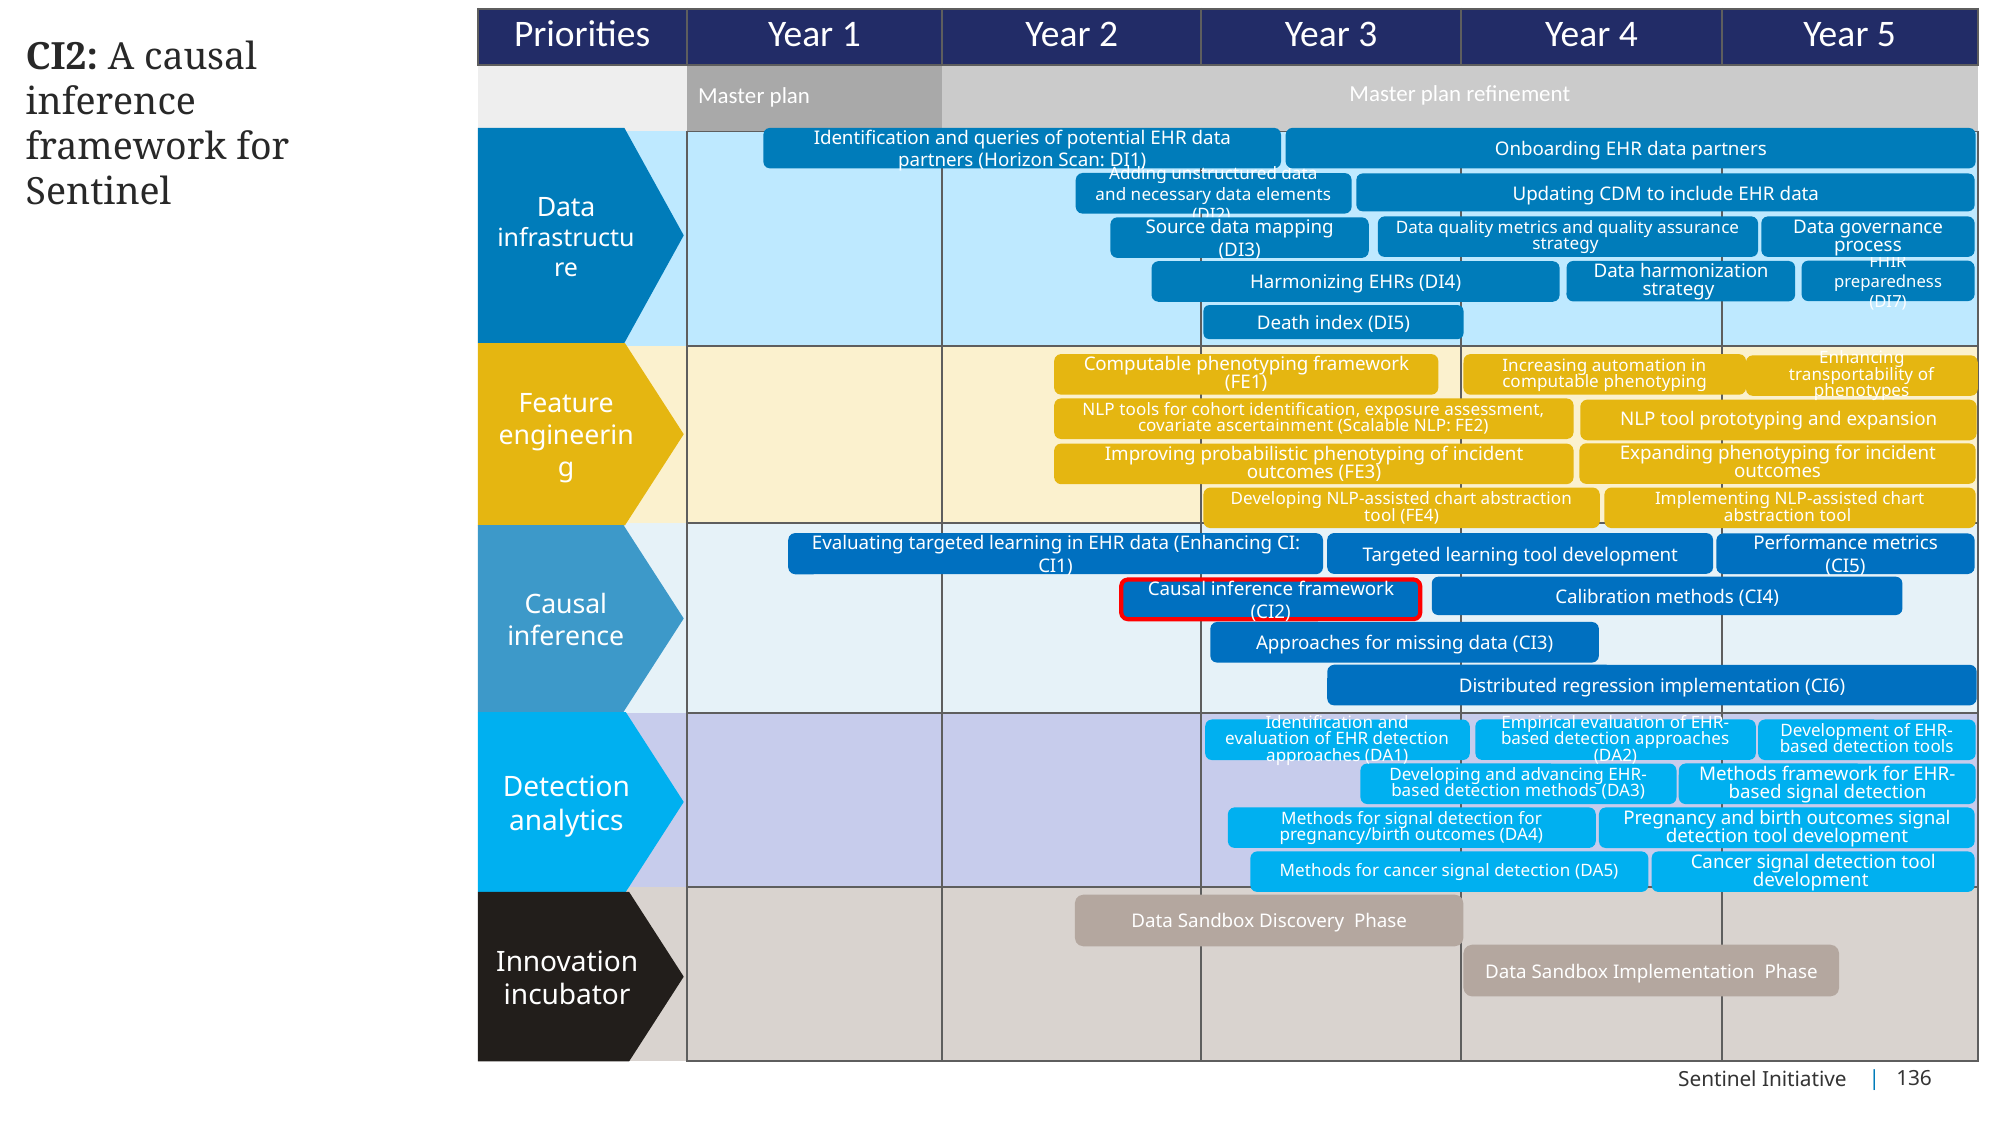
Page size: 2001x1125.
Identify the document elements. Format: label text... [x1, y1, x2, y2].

table_cell [630, 131, 686, 233]
table_cell [633, 804, 686, 887]
table_cell [688, 132, 941, 345]
table_cell [1723, 705, 1977, 712]
table_cell [943, 171, 1200, 345]
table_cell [1202, 714, 1460, 886]
table_cell [1202, 347, 1460, 396]
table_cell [1202, 948, 1460, 1060]
table_header Year 1 [688, 10, 941, 64]
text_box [475, 125, 686, 1064]
table_cell [1462, 347, 1721, 355]
table_cell [628, 238, 686, 346]
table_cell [1462, 714, 1721, 761]
table_cell [1723, 260, 1977, 345]
table_cell [1755, 214, 1765, 218]
table_cell [1462, 618, 1721, 662]
table_header Year 4 [1462, 10, 1721, 64]
table_cell [688, 347, 941, 522]
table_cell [1973, 845, 1977, 855]
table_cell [688, 888, 941, 1060]
table_header Priorities [479, 10, 686, 64]
table_cell [1569, 397, 1585, 485]
table_cell [1349, 171, 1359, 176]
table_cell [1202, 622, 1460, 712]
table_cell [1723, 347, 1977, 355]
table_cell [1462, 891, 1721, 947]
table_cell [630, 437, 686, 523]
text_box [761, 125, 1978, 342]
table_header Year 3 [1202, 10, 1460, 64]
table_cell [1321, 531, 1329, 536]
table_cell [1280, 164, 1287, 170]
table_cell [1202, 888, 1250, 892]
table_cell [688, 524, 941, 712]
table_cell [478, 66, 687, 131]
table_cell [628, 621, 686, 713]
table_cell [1462, 260, 1721, 345]
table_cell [943, 888, 1200, 1060]
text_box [786, 351, 1980, 708]
table_cell [1318, 571, 1460, 619]
table_cell [1202, 339, 1460, 345]
table_cell [1598, 486, 1606, 491]
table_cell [633, 979, 686, 1061]
table_header Year 5 [1723, 10, 1977, 64]
table_cell [1971, 209, 1977, 220]
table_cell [1723, 714, 1977, 721]
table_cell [631, 887, 686, 974]
table_cell [1598, 525, 1606, 530]
table_cell [628, 523, 686, 616]
table_cell [1462, 708, 1721, 712]
table_cell [1350, 209, 1381, 259]
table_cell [1723, 889, 1977, 1060]
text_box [1072, 717, 1978, 999]
table_cell [943, 524, 1200, 530]
table_cell Master plan refinement [942, 66, 1978, 131]
table_cell [1972, 167, 1977, 176]
table_cell [1972, 254, 1977, 264]
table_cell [1462, 994, 1721, 1060]
table_header Year 2 [943, 10, 1200, 64]
table_cell [943, 577, 1200, 712]
table_cell Master plan [687, 66, 942, 131]
table_cell [630, 713, 686, 800]
table_cell [630, 346, 686, 432]
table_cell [943, 714, 1200, 886]
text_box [10, 24, 379, 220]
table_cell [1971, 527, 1977, 537]
table_cell [943, 347, 1200, 522]
table_cell [1723, 571, 1977, 665]
table_cell [688, 714, 941, 886]
